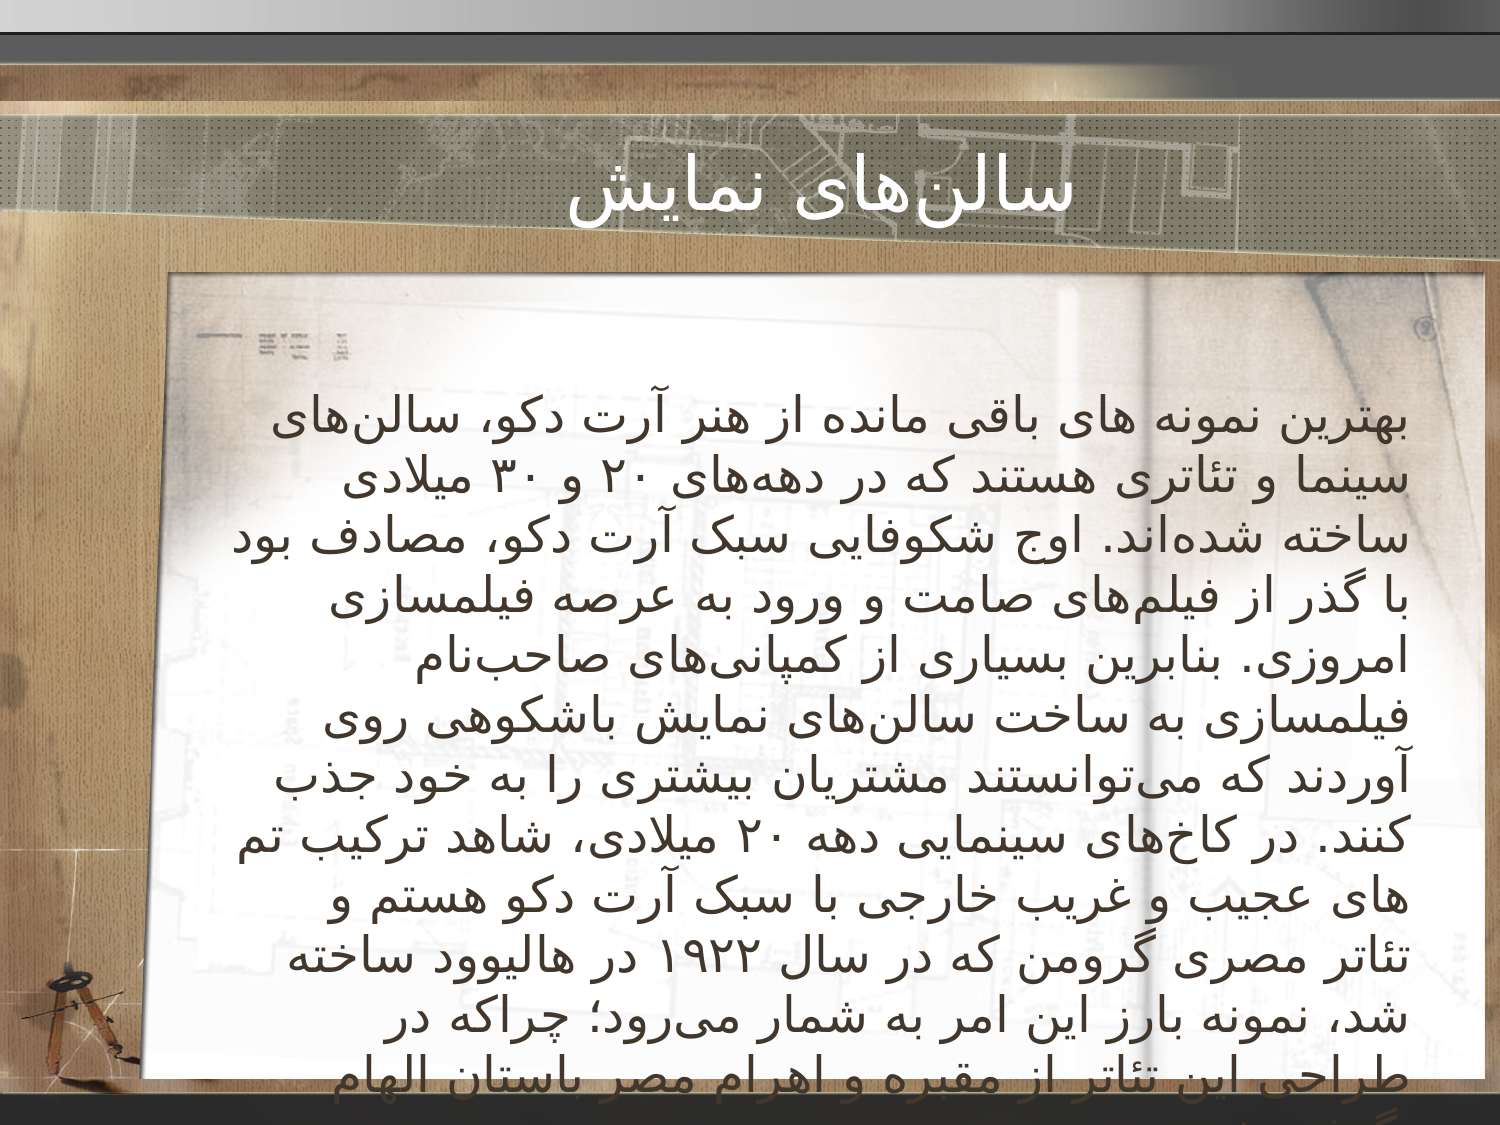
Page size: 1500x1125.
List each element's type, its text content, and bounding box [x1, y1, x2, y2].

picture [0, 0, 1500, 1125]
list بهترین نمونه های باقی مانده از هنر آرت دکو، سالن‌های سینما و تئاتری هستند که در دهه‌های ۲۰ و ۳۰ میلادی ساخته شده‌اند. اوج شکوفایی سبک آرت دکو، مصادف بود با گذر از فیلم‌های صامت و ورود به عرصه فیلمسازی امروزی. بنابرین بسیاری از کمپانی‌های صاحب‌نام فیلمسازی به ساخت سالن‌های نمایش باشکوهی روی آوردند که می‌توانستند مشتریان بیشتری را به خود جذب کنند. در کاخ‌های سینمایی دهه ۲۰ میلادی، شاهد ترکیب تم های عجیب و غریب خارجی با سبک آرت دکو هستم و تئاتر مصری گرومن که در سال ۱۹۲۲ در هالیوود ساخته شد، نمونه بارز این امر به شمار می‌رود؛ چراکه در طراحی این تئاتر از مقبره و اهرام مصر باستان الهام گرفته شده بود. [214, 375, 1427, 1105]
title سالن‌های نمایش [215, 174, 1429, 275]
